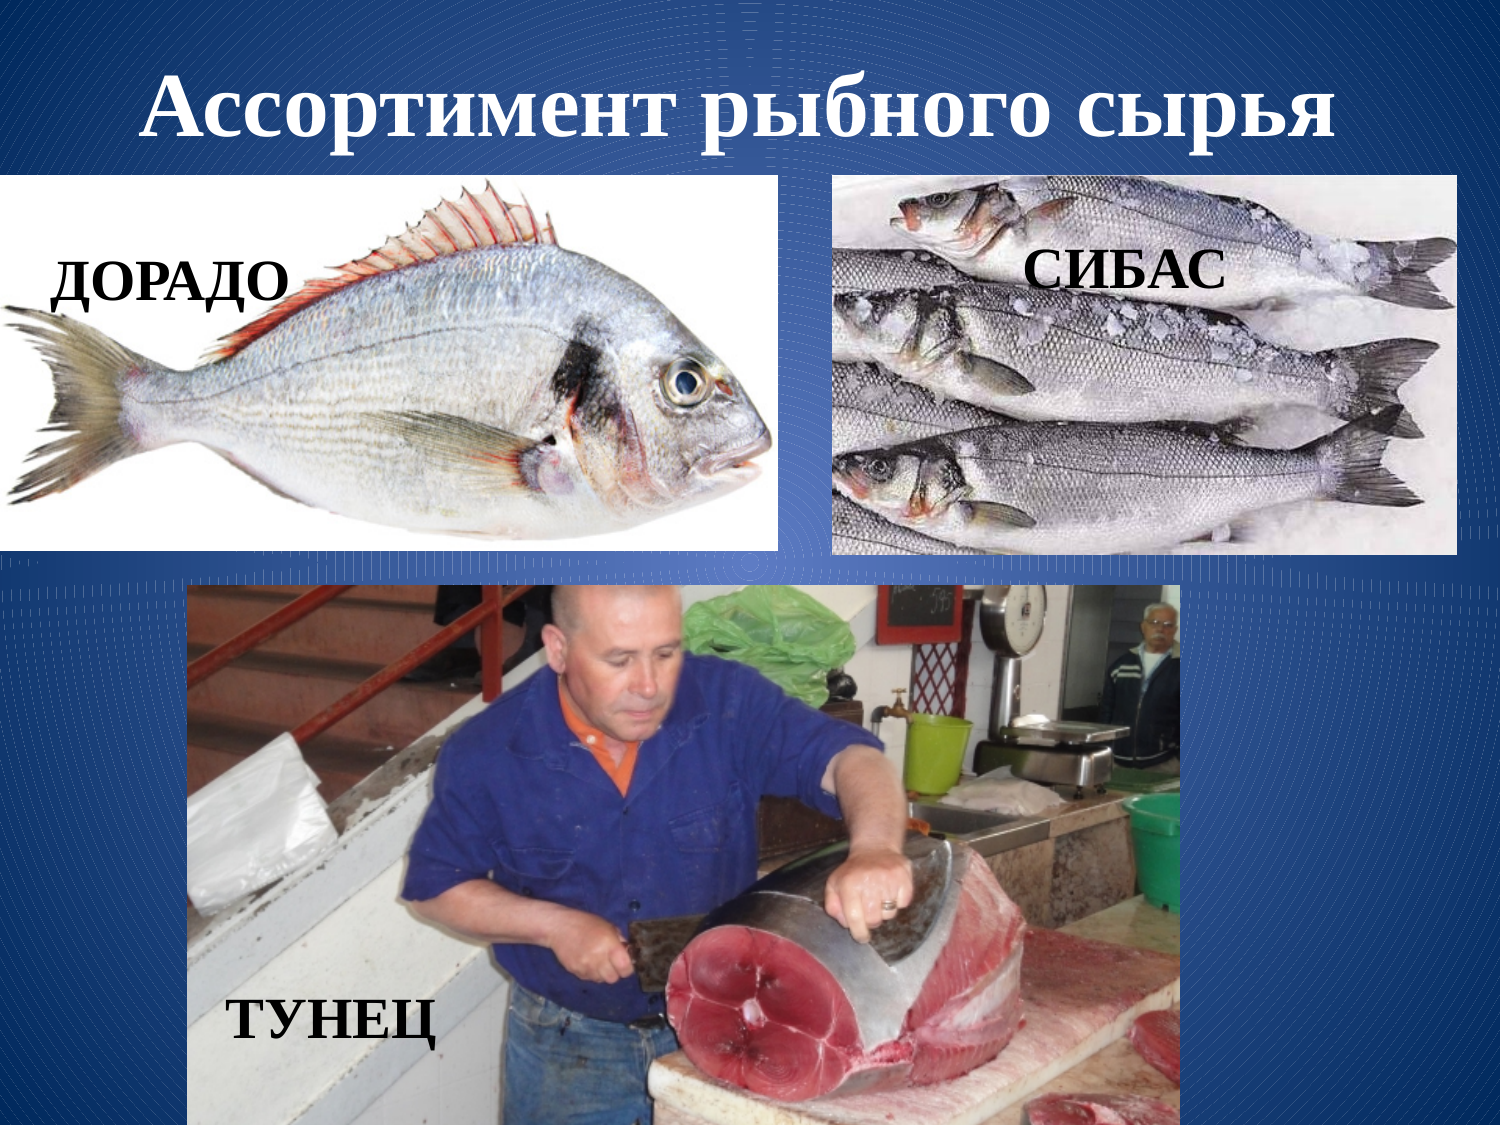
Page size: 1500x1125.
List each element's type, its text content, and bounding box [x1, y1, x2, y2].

picture [831, 175, 1458, 555]
picture [187, 585, 1180, 1125]
title Ассортимент рыбного сырья [75, 0, 1425, 200]
picture [0, 175, 778, 551]
